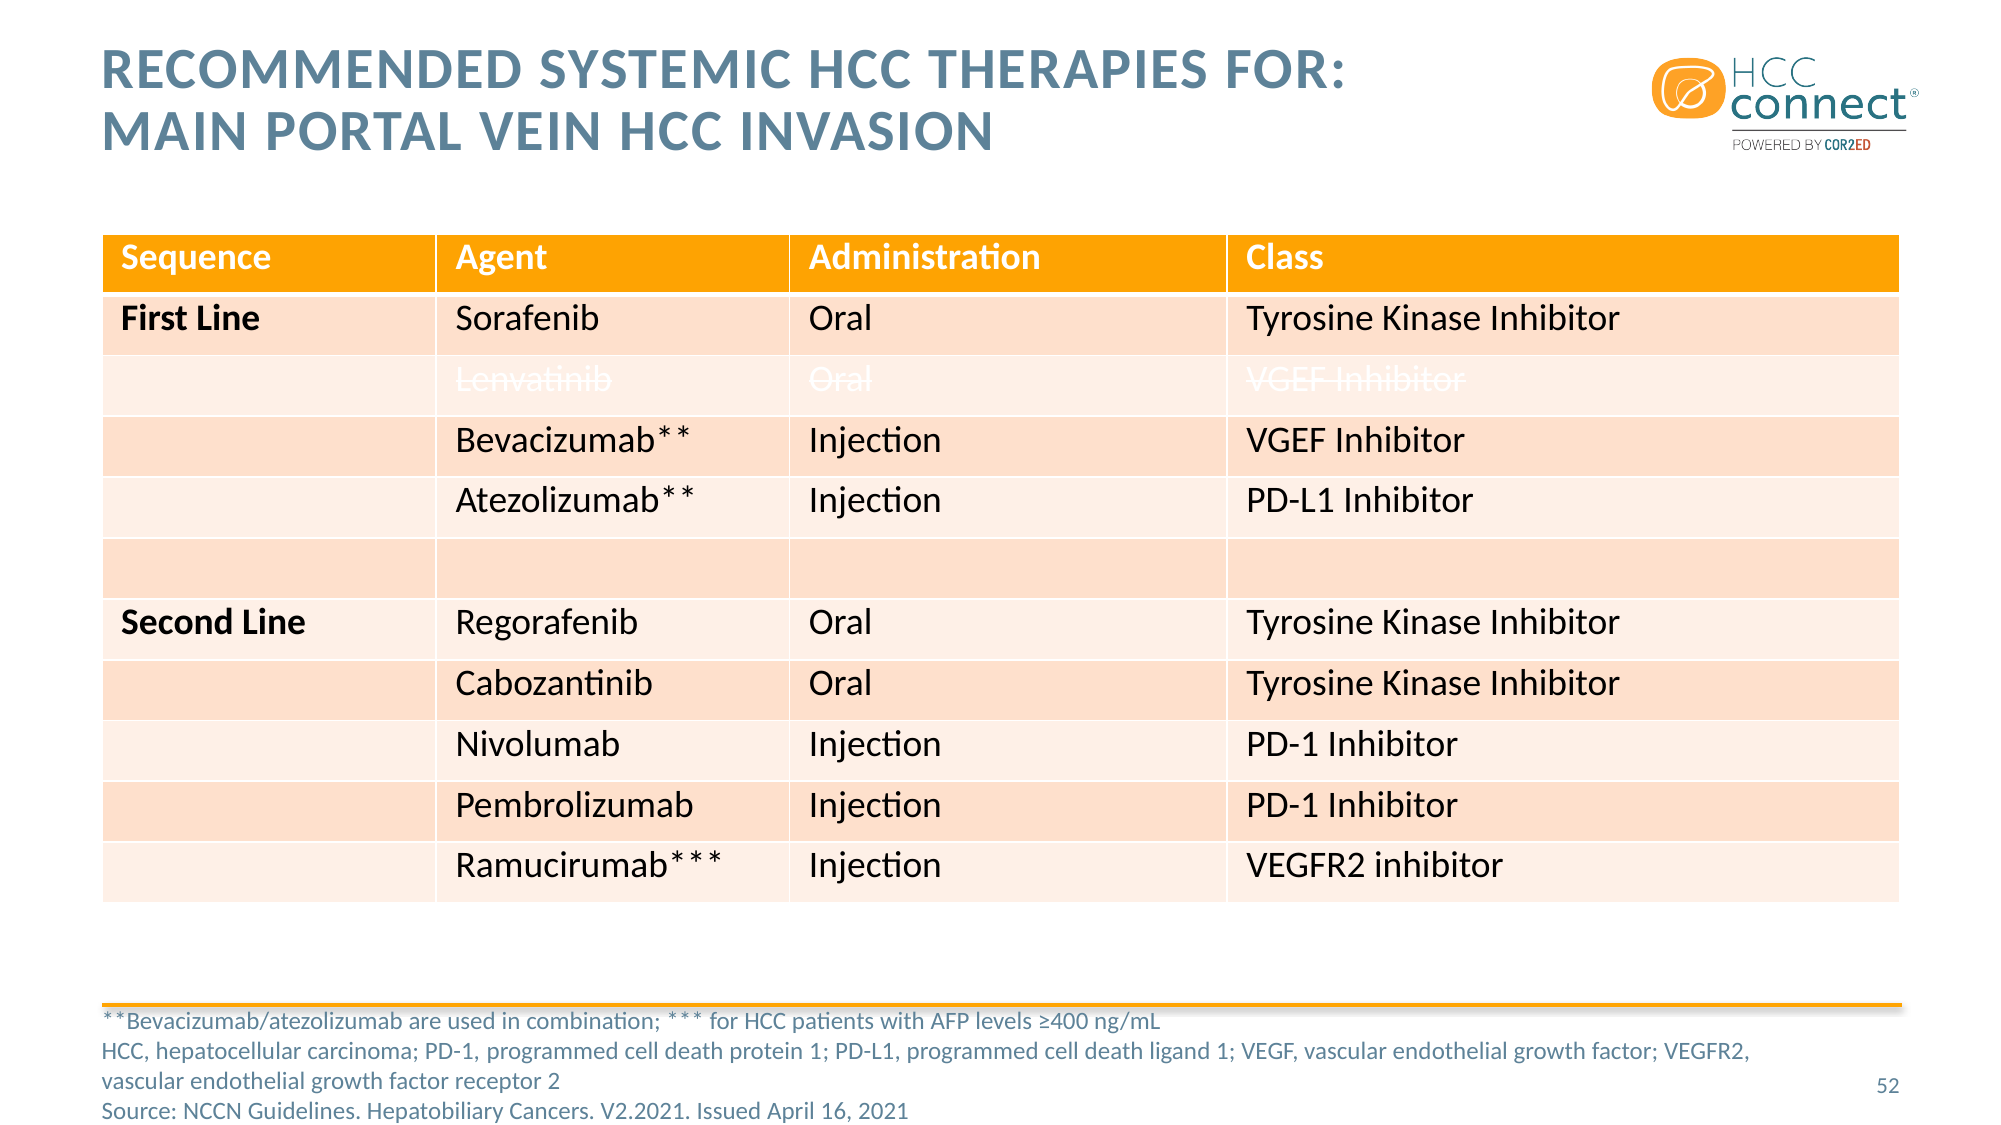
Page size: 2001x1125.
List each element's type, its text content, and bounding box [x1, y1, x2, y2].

table_cell Lenvatinib [437, 356, 789, 415]
table_cell Tyrosine Kinase Inhibitor [1228, 297, 1899, 355]
text_box [362, 99, 1638, 288]
table_cell [103, 478, 435, 537]
table_cell [103, 661, 435, 720]
table_cell Ramucirumab*** [437, 843, 789, 902]
table_cell PD-L1 Inhibitor [1228, 478, 1899, 537]
table_cell Injection [790, 478, 1226, 537]
table_cell Tyrosine Kinase Inhibitor [1228, 600, 1899, 659]
slide_number 52 [1771, 1054, 1900, 1115]
table_cell [103, 539, 435, 598]
table_cell [103, 782, 435, 841]
list **Bevacizumab/atezolizumab are used in combination; *** for HCC patients with AFP levels ≥400 ng/mL HCC, hepatocellular carcinoma; PD-1, programmed cell death protein 1; PD-L1, programmed cell death ligand 1; VEGF, vascular endothelial growth factor; VEGFR2, vascular endothelial growth factor receptor 2 Source: NCCN Guidelines. Hepatobiliary Cancers. V2.2021. Issued April 16, 2021 [101, 1035, 1804, 1095]
table_cell Oral [790, 297, 1226, 355]
title Recommended Systemic HCC Therapies for: Main Portal Vein HCC Invasion [101, 40, 1536, 173]
table_cell Cabozantinib [437, 661, 789, 720]
table_cell Pembrolizumab [437, 782, 789, 841]
table_cell [790, 539, 1226, 598]
table_cell [437, 539, 789, 598]
table_cell [103, 417, 435, 476]
table_cell Injection [790, 417, 1226, 476]
table_header Agent [437, 288, 789, 292]
table_cell [1228, 539, 1899, 598]
table_cell Oral [790, 356, 1226, 415]
table_cell Injection [790, 782, 1226, 841]
table_header Class [1228, 235, 1899, 292]
table_cell PD-1 Inhibitor [1228, 782, 1899, 841]
table_cell Second Line [103, 600, 435, 659]
table_cell Injection [790, 843, 1226, 902]
table_cell VEGFR2 inhibitor [1228, 843, 1899, 902]
table_cell Nivolumab [437, 721, 789, 780]
picture [1638, 44, 1932, 163]
table_cell PD-1 Inhibitor [1228, 721, 1899, 780]
table_cell Tyrosine Kinase Inhibitor [1228, 661, 1899, 720]
table_cell Sorafenib [437, 297, 789, 355]
table_cell Oral [790, 661, 1226, 720]
table_cell First Line [103, 297, 435, 355]
table_cell [103, 721, 435, 780]
table_cell Bevacizumab** [437, 417, 789, 476]
table_cell Injection [790, 721, 1226, 780]
table_cell Oral [790, 600, 1226, 659]
table_cell Atezolizumab** [437, 478, 789, 537]
table_cell [103, 356, 435, 415]
table_cell Regorafenib [437, 600, 789, 659]
table_cell [103, 843, 435, 902]
table_header Administration [790, 288, 1226, 292]
table_header Sequence [103, 235, 435, 292]
table_cell VGEF Inhibitor [1228, 356, 1899, 415]
table_cell VGEF Inhibitor [1228, 417, 1899, 476]
